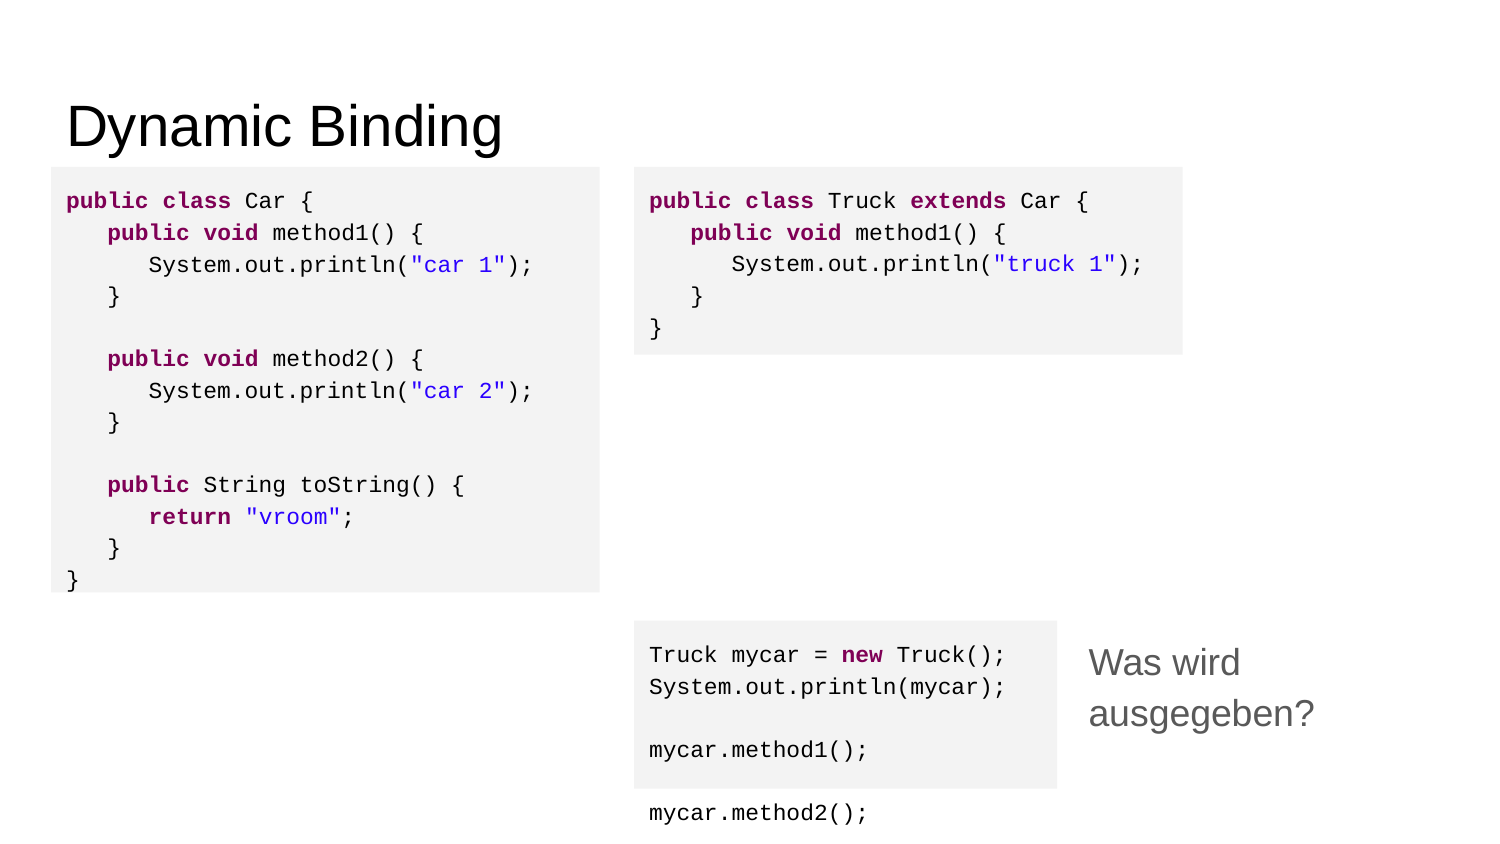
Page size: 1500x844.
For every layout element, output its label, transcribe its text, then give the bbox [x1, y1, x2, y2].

list public class Car { public void method1() { System.out.println("car 1"); } public void method2() { System.out.println("car 2"); } public String toString() { return "vroom"; } } [51, 166, 600, 593]
title Dynamic Binding [51, 72, 1449, 167]
text_box public class Truck extends Car { public void method1() { System.out.println("truck 1"); } } [634, 166, 1183, 355]
list Truck mycar = new Truck(); System.out.println(mycar); mycar.method1(); mycar.method2(); [634, 620, 1058, 789]
list Was wird ausgegeben? [1073, 615, 1405, 784]
